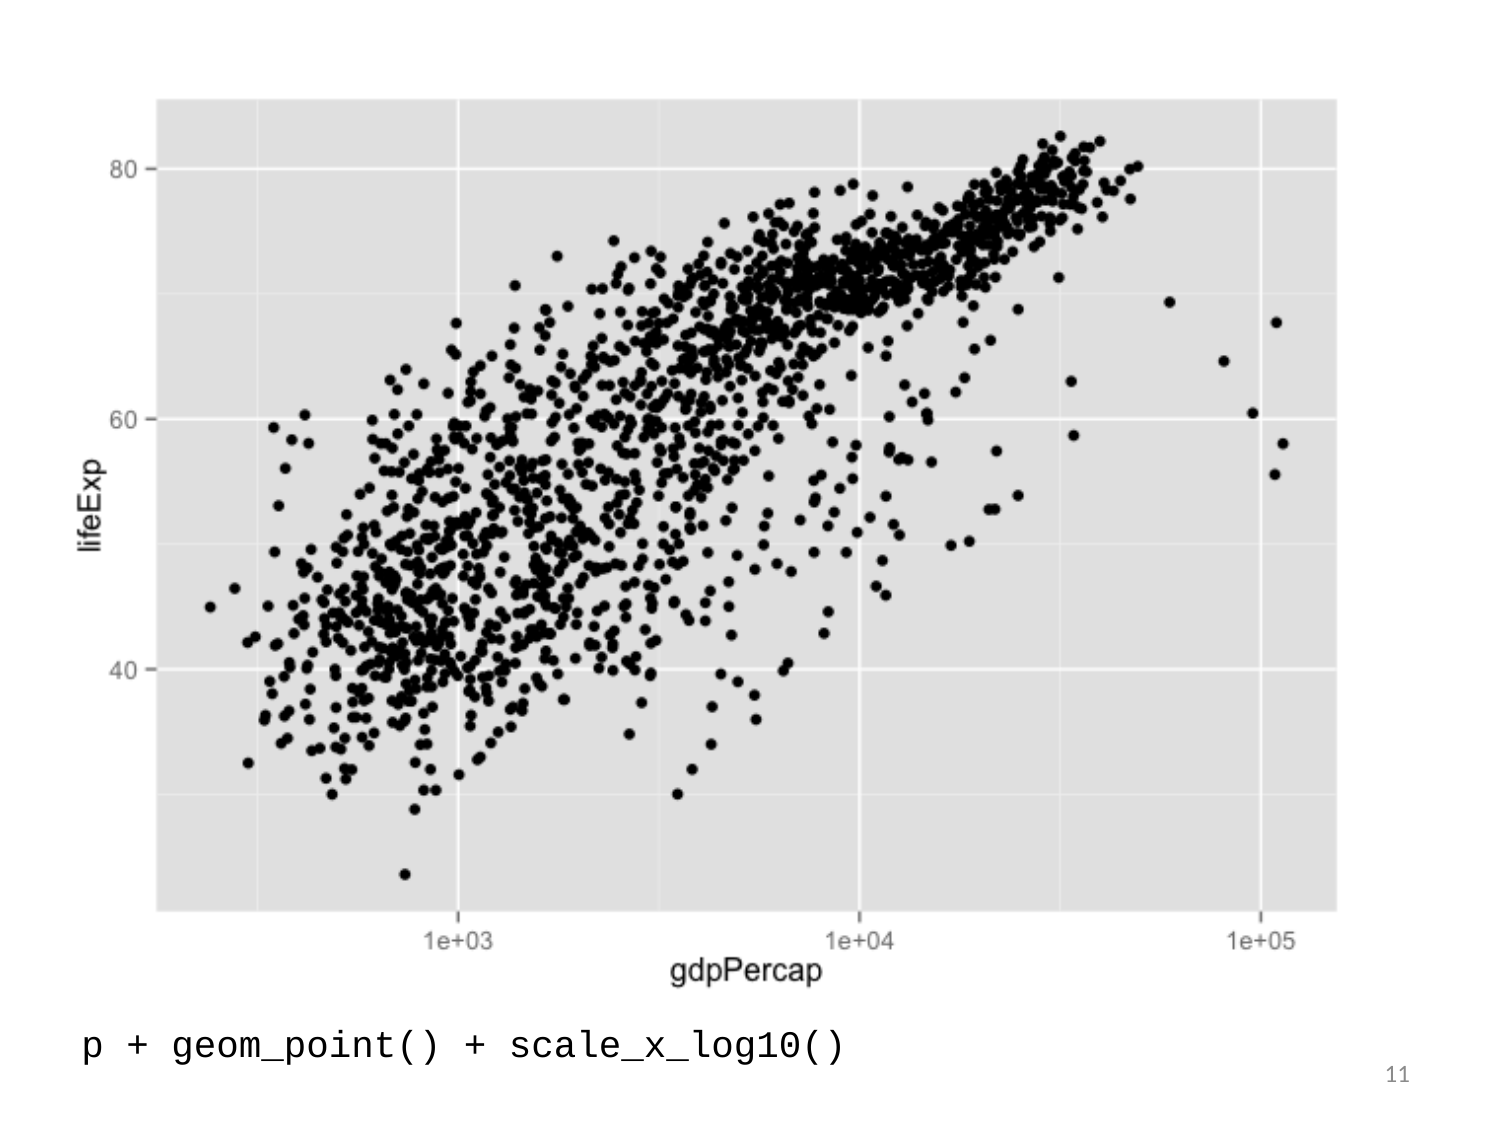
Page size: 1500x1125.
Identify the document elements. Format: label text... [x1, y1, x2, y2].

text_box p + geom_point() + scale_x_log10() [66, 1017, 862, 1073]
slide_number 11 [1074, 1042, 1425, 1103]
picture [49, 62, 1376, 1010]
